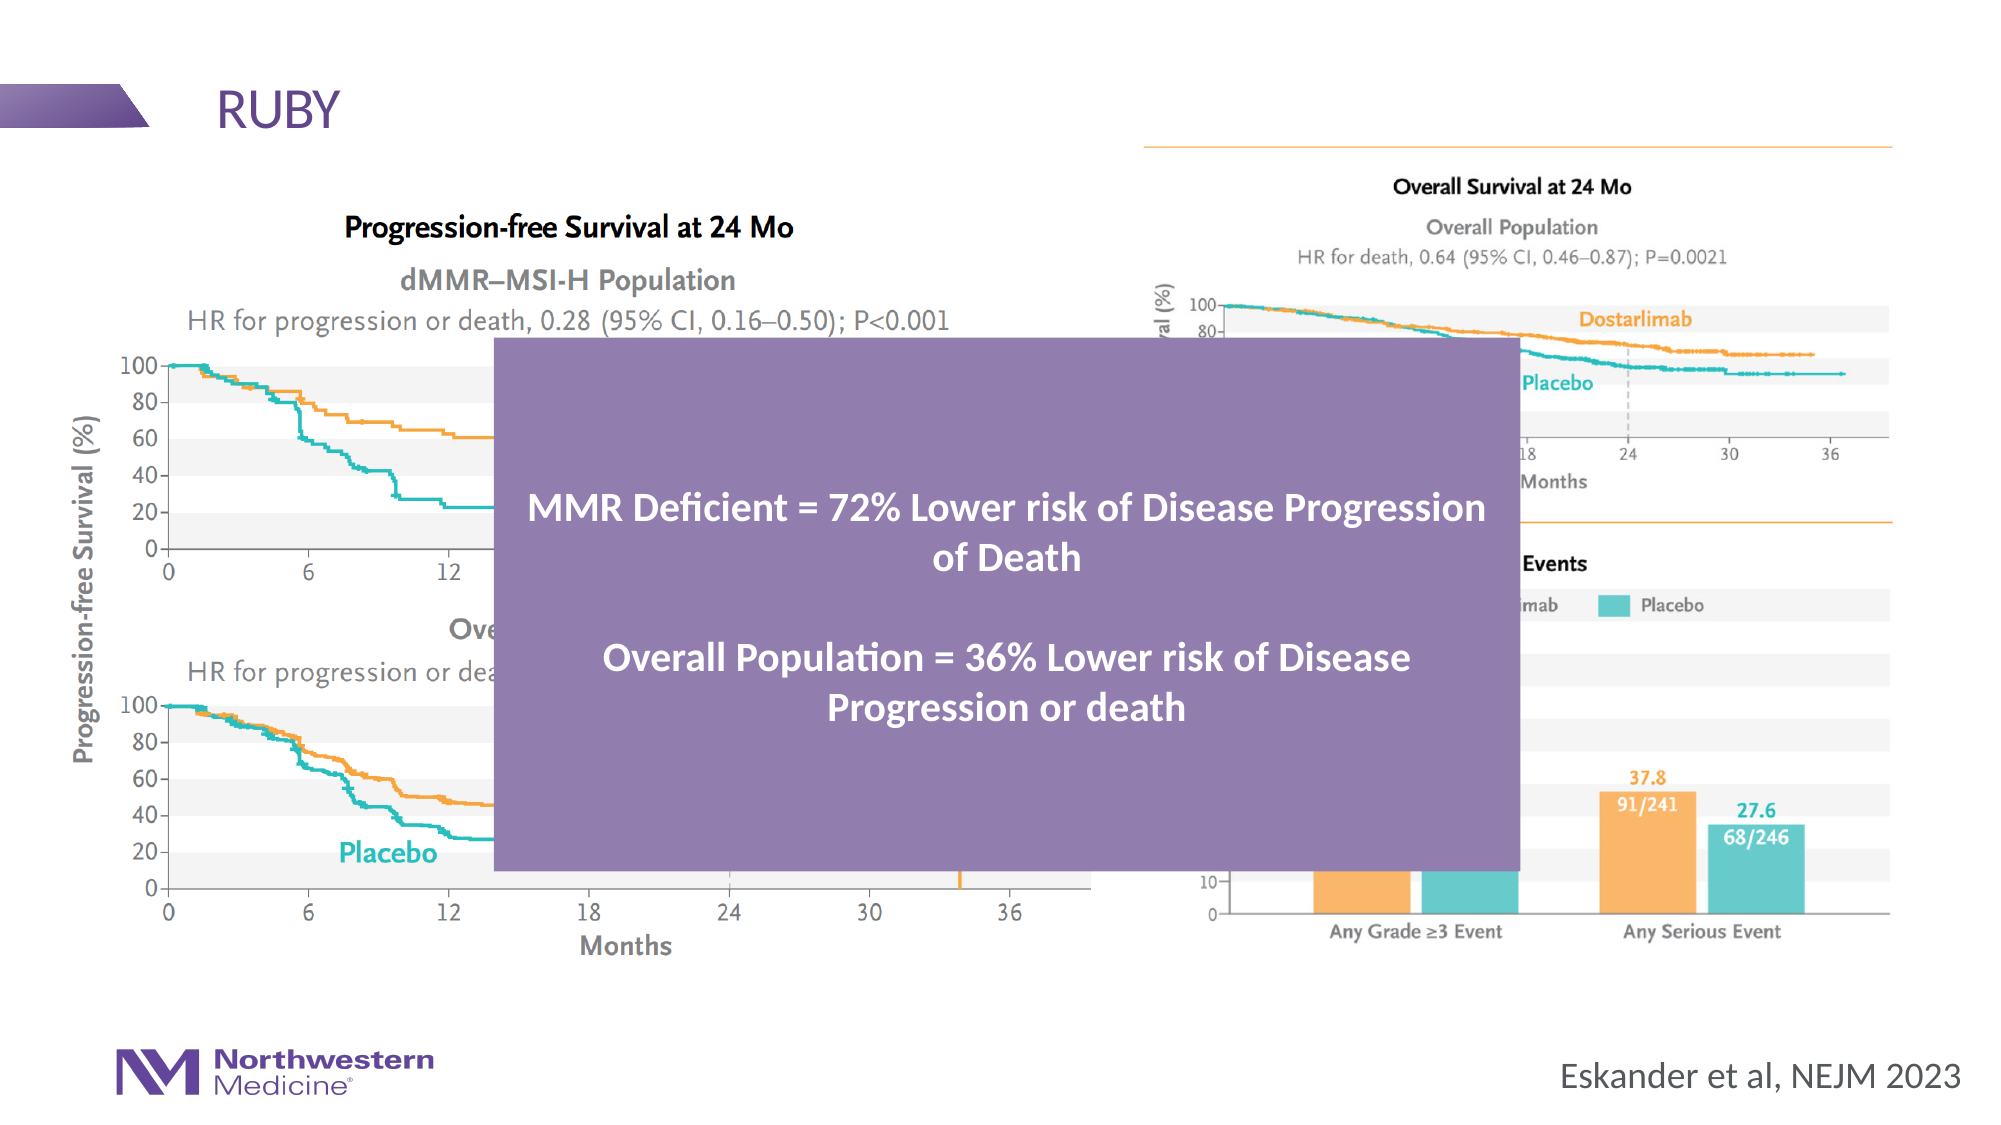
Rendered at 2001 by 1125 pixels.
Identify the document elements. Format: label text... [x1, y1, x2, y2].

title RUBY [216, 22, 1904, 148]
text_box Eskander et al, NEJM 2023 [1559, 1056, 1963, 1097]
picture [39, 121, 1936, 978]
